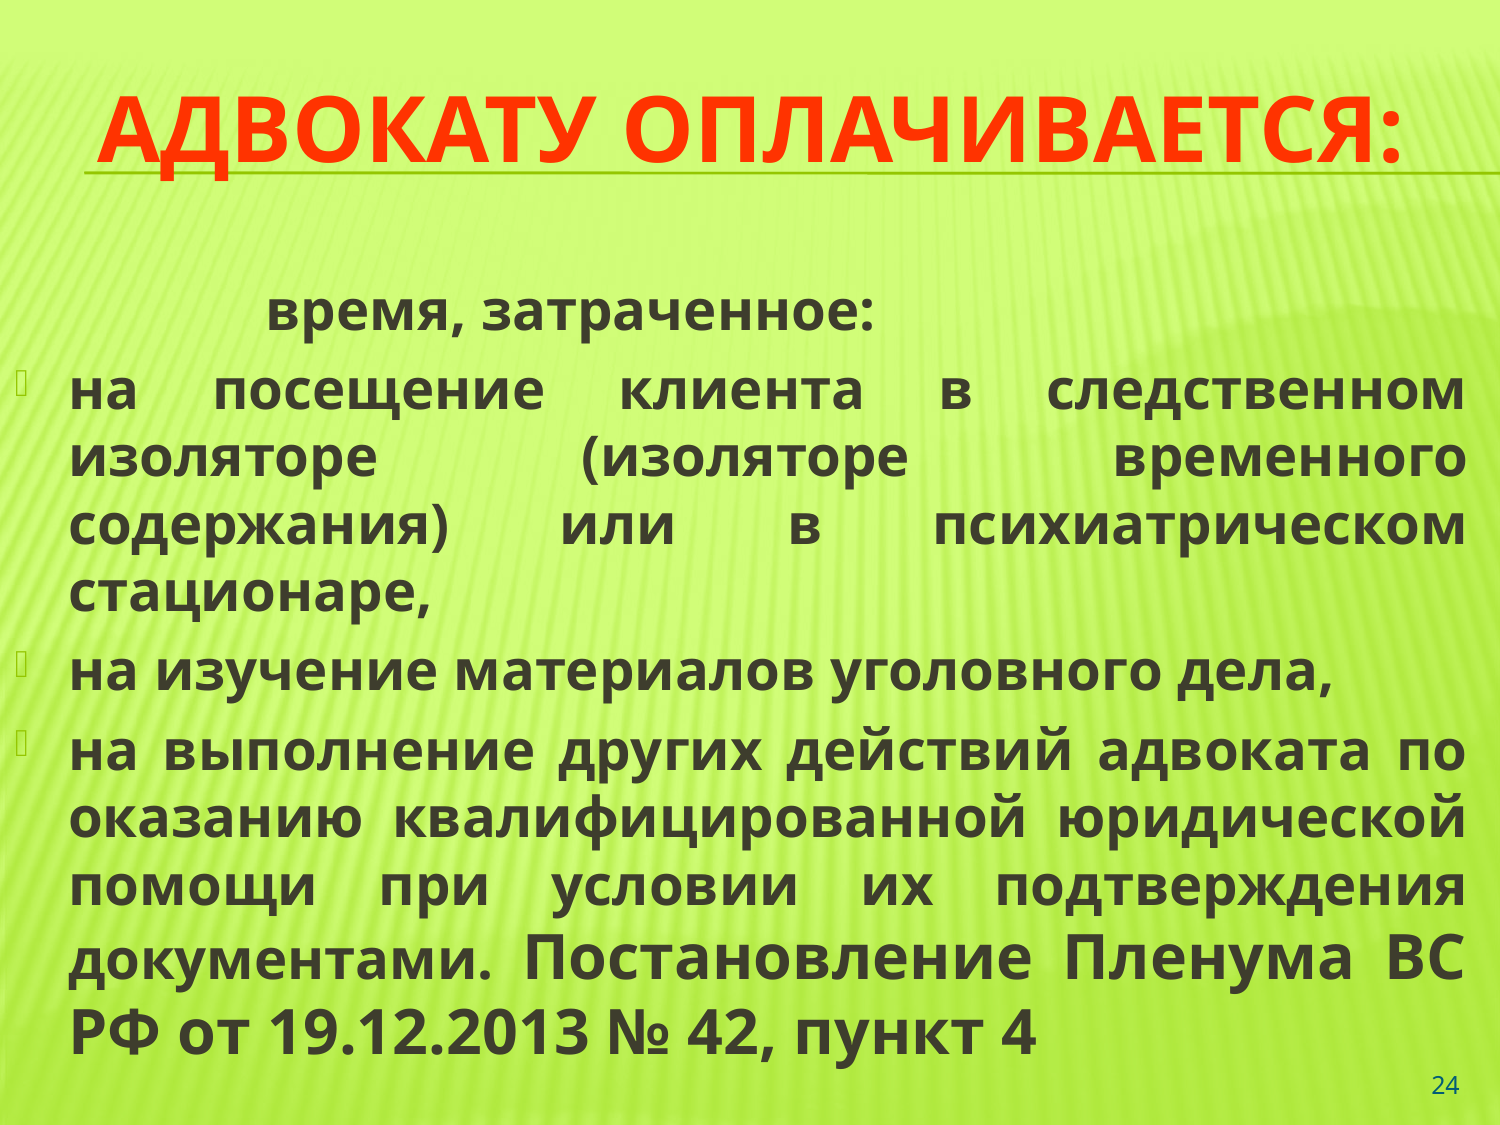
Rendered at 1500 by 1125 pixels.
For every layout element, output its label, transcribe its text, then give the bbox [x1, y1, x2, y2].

title Адвокату оплачивается: [76, 78, 1427, 173]
slide_number 24 [1350, 1061, 1475, 1103]
list время, затраченное: на посещение клиента в следственном изоляторе (изоляторе временного содержания) или в психиатрическом стационаре, на изучение материалов уголовного дела, на выполнение других действий адвоката по оказанию квалифицированной юридической помощи при условии их подтверждения документами. Постановление Пленума ВС РФ от 19.12.2013 № 42, пункт 4 [0, 267, 1483, 1125]
